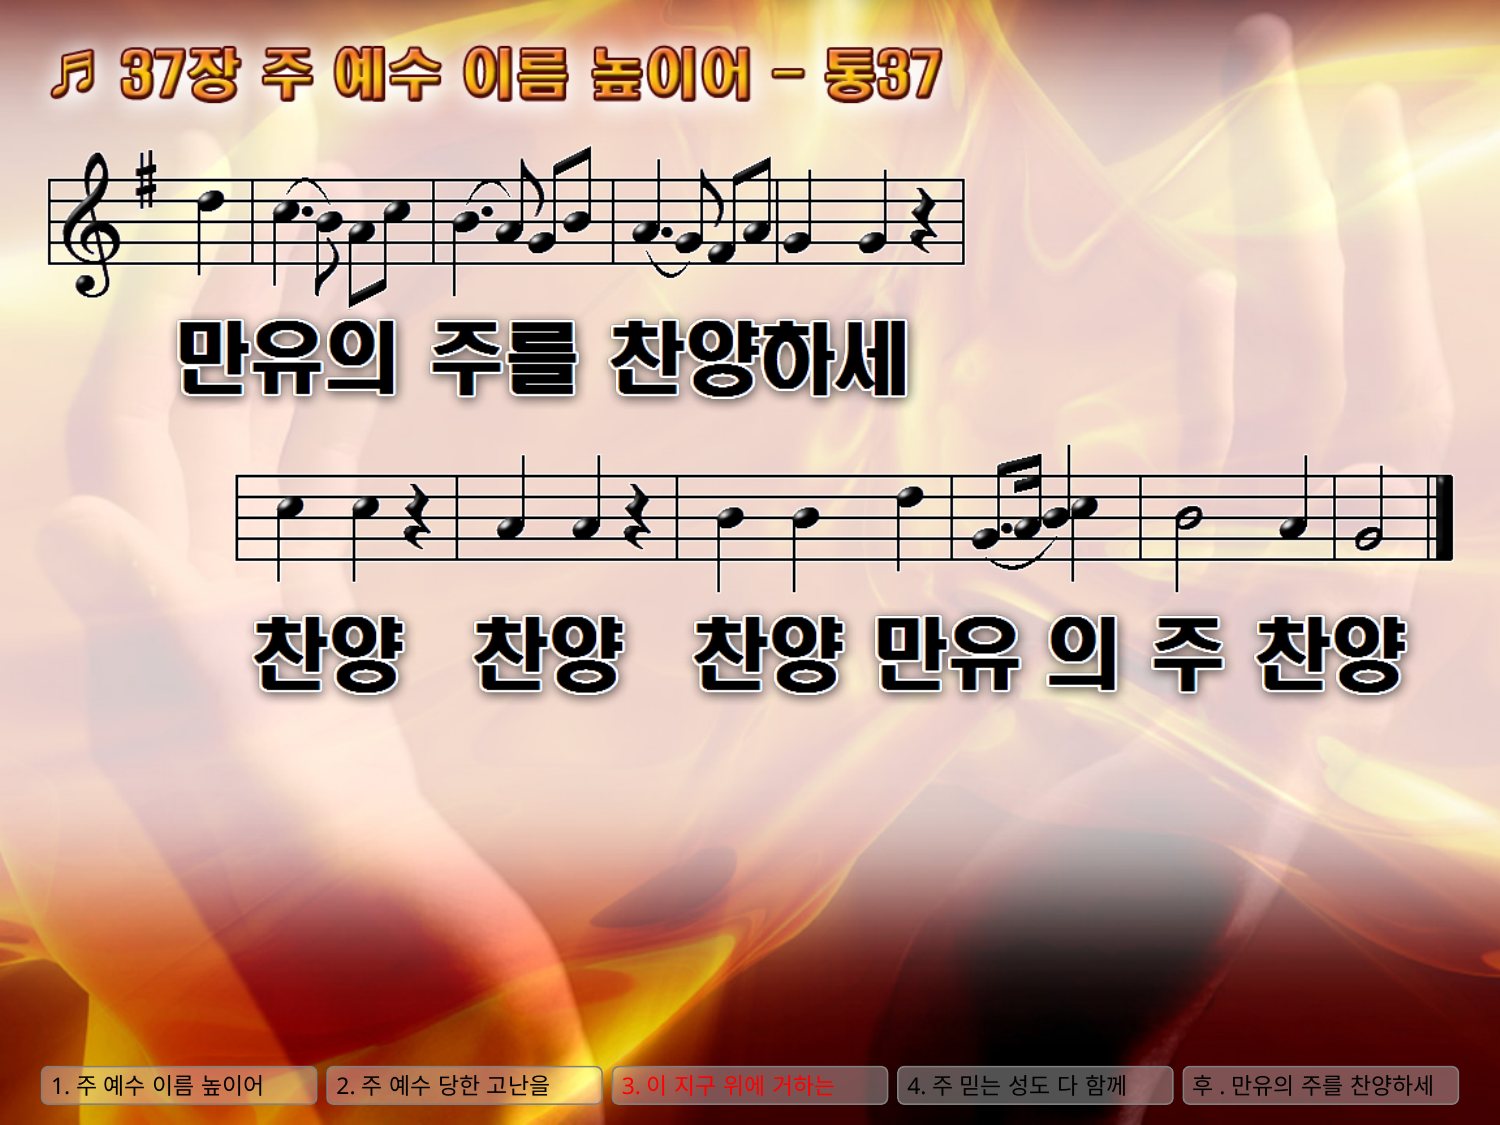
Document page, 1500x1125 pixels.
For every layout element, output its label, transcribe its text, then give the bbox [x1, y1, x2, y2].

text_box 1.주 예수 이름 높이어 [41, 1066, 317, 1105]
picture [0, 0, 1500, 1125]
text_box 후.만유의 주를 찬양하세 [1183, 1066, 1459, 1105]
text_box 4.주 믿는 성도 다 함께 [897, 1066, 1173, 1105]
text_box 3.이 지구 위에 거하는 [612, 1066, 888, 1105]
text_box 2.주 예수 당한 고난을 [327, 1066, 603, 1105]
